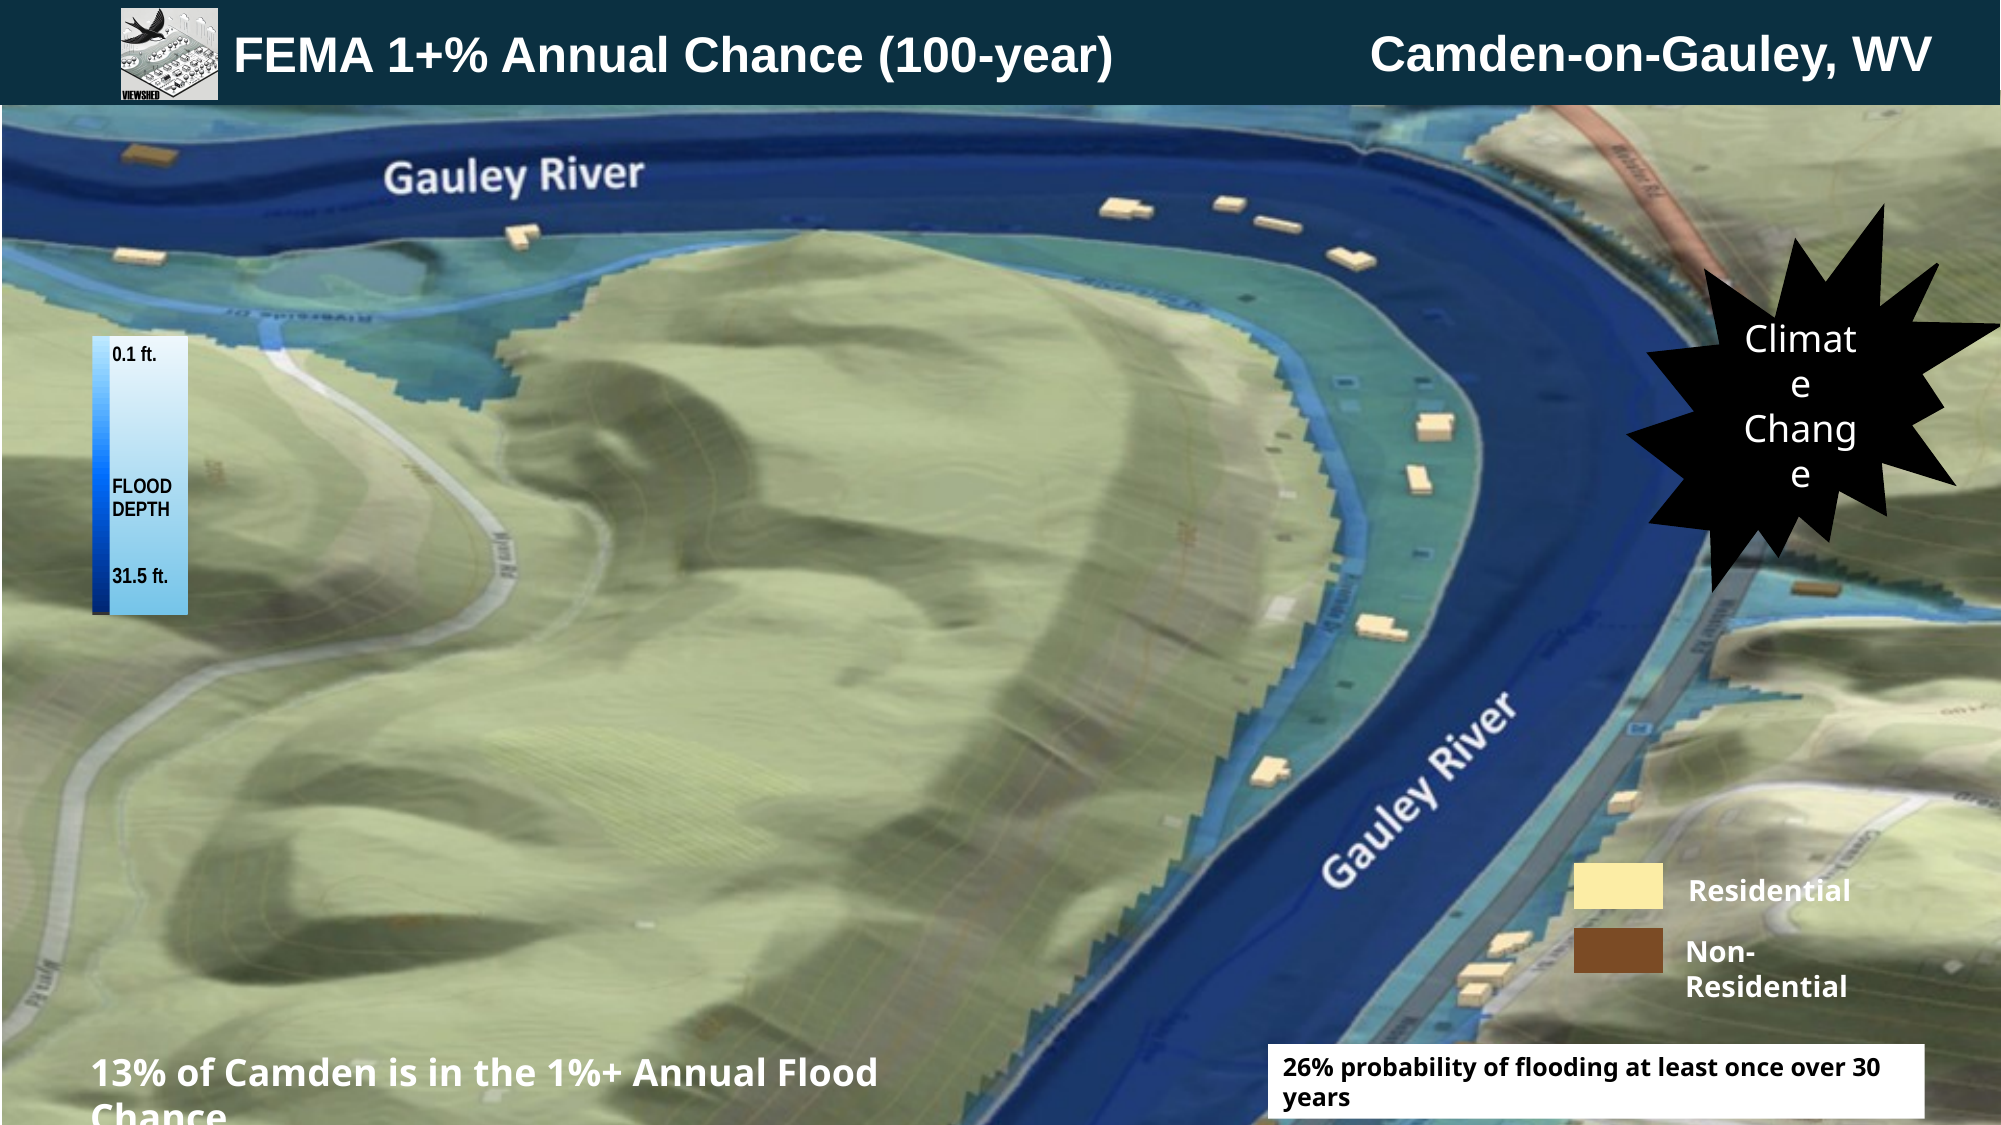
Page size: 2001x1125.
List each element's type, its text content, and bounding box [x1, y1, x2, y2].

text_box FEMA 1+% Annual Chance (100-year) [219, 14, 1146, 89]
text_box Camden-on-Gauley, WV [1355, 14, 1949, 89]
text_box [91, 335, 189, 616]
text_box [0, 0, 2000, 105]
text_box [1575, 864, 1906, 977]
picture [1, 8, 2001, 1125]
